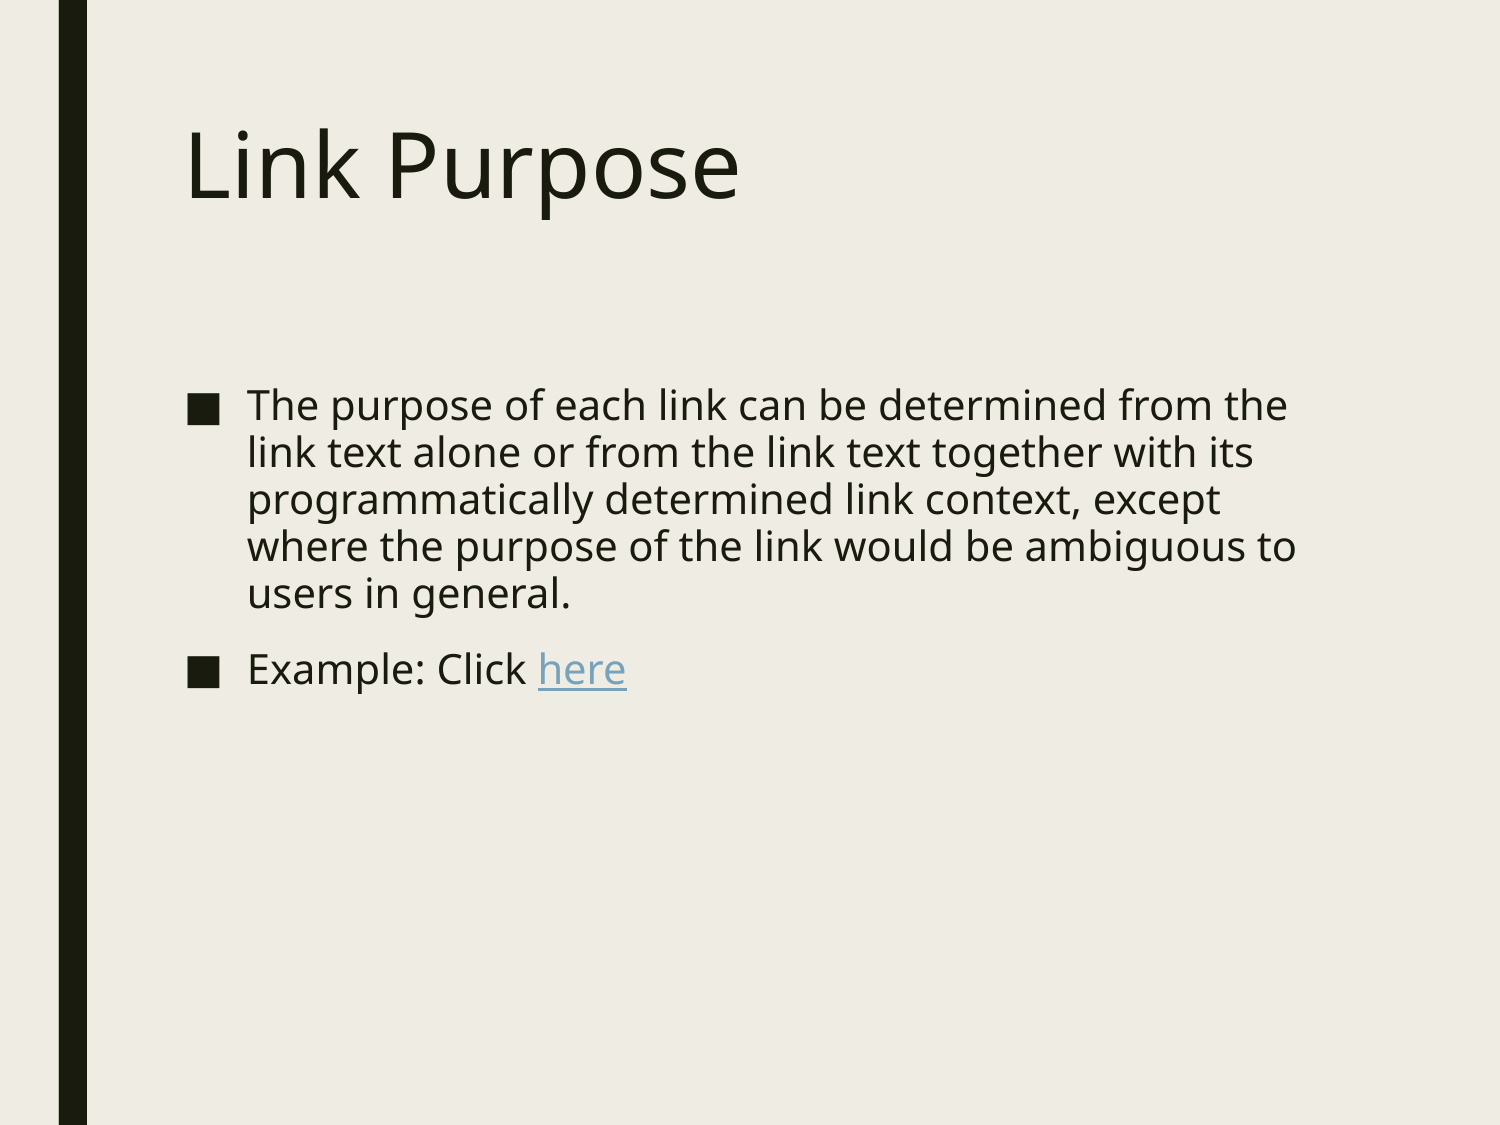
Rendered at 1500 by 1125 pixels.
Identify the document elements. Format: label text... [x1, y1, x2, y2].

title Link Purpose [168, 112, 1351, 357]
list The purpose of each link can be determined from the link text alone or from the link text together with its programmatically determined link context, except where the purpose of the link would be ambiguous to users in general. Example: Click here [168, 375, 1351, 963]
